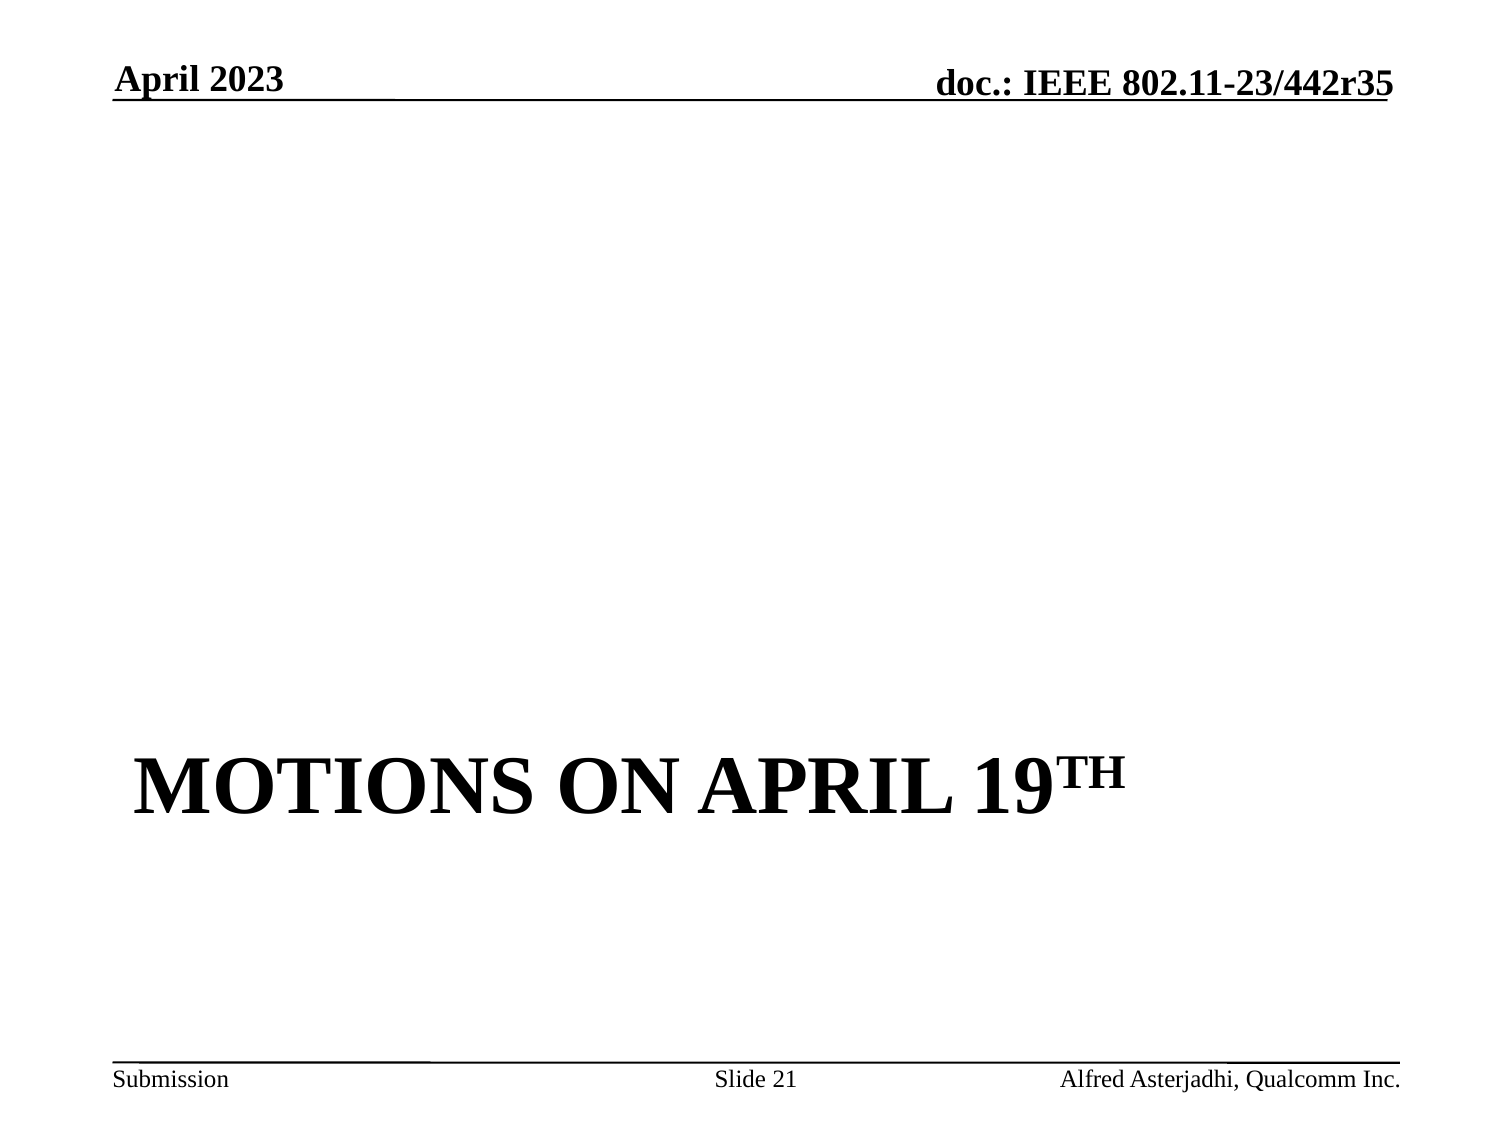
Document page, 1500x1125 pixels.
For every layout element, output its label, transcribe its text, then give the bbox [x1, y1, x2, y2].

title Motions on April 19th [118, 722, 1394, 947]
footer Alfred Asterjadhi, Qualcomm Inc. [878, 1061, 1402, 1093]
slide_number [114, 54, 423, 100]
slide_number Slide 21 [712, 1061, 800, 1123]
